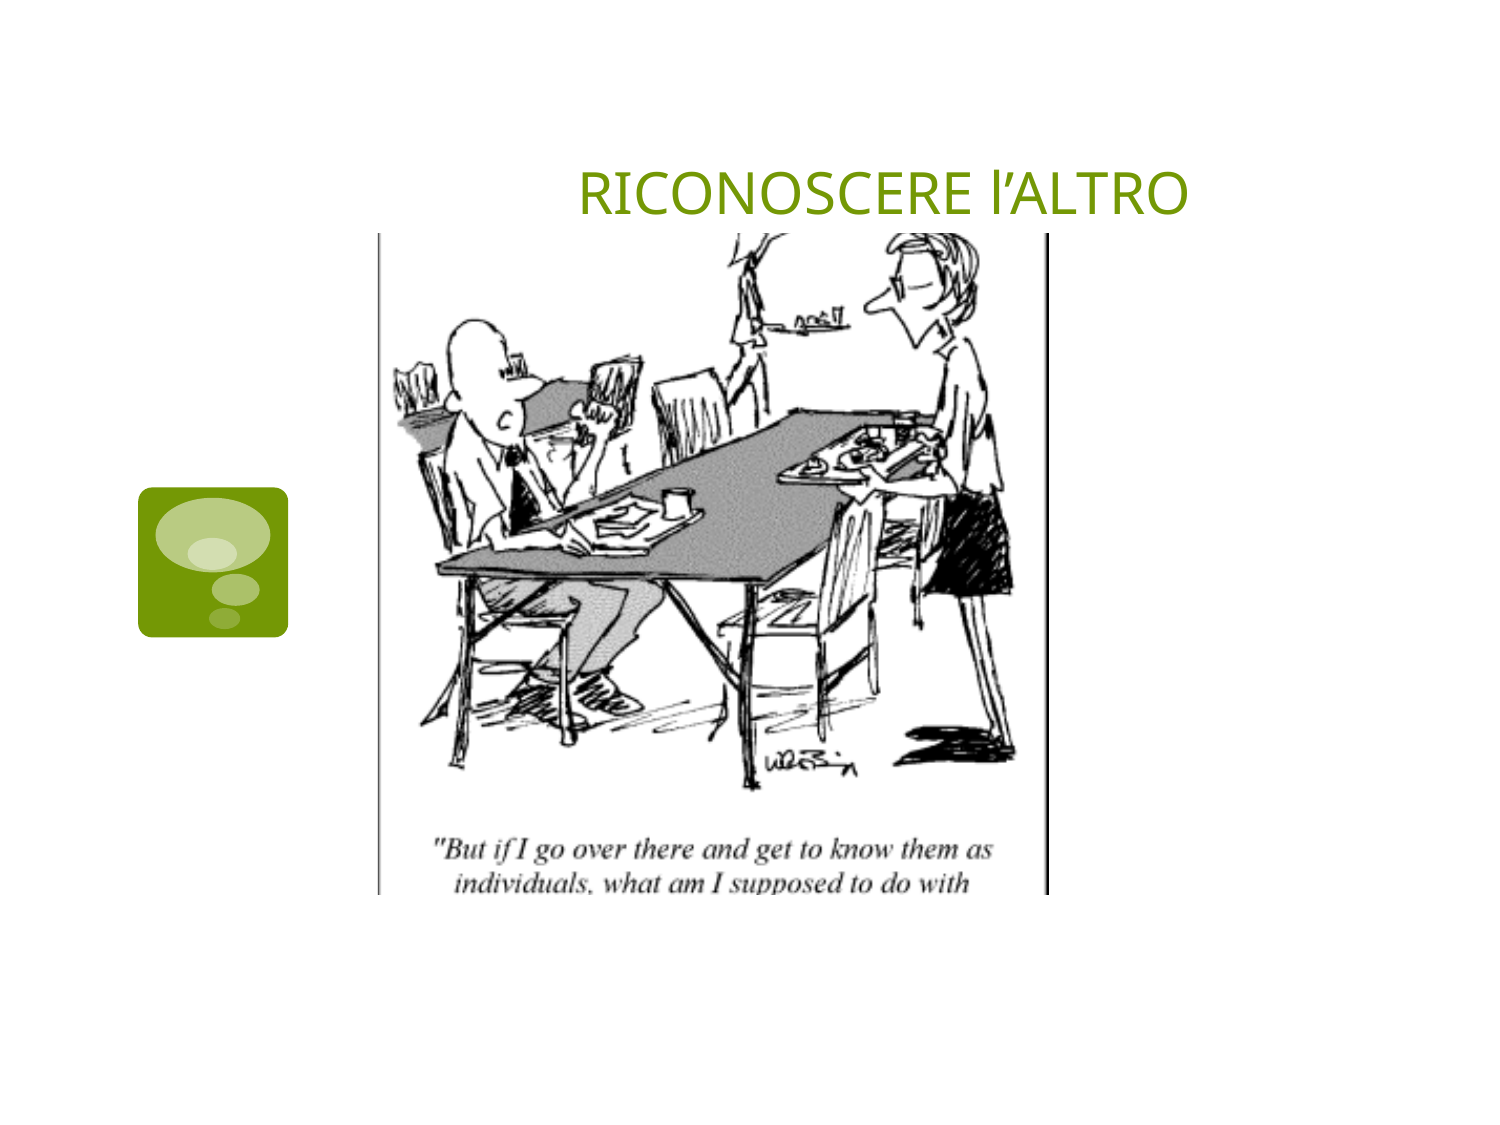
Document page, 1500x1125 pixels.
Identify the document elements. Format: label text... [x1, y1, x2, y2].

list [377, 232, 1050, 895]
title RICONOSCERE l’ALTRO [562, 112, 1375, 234]
